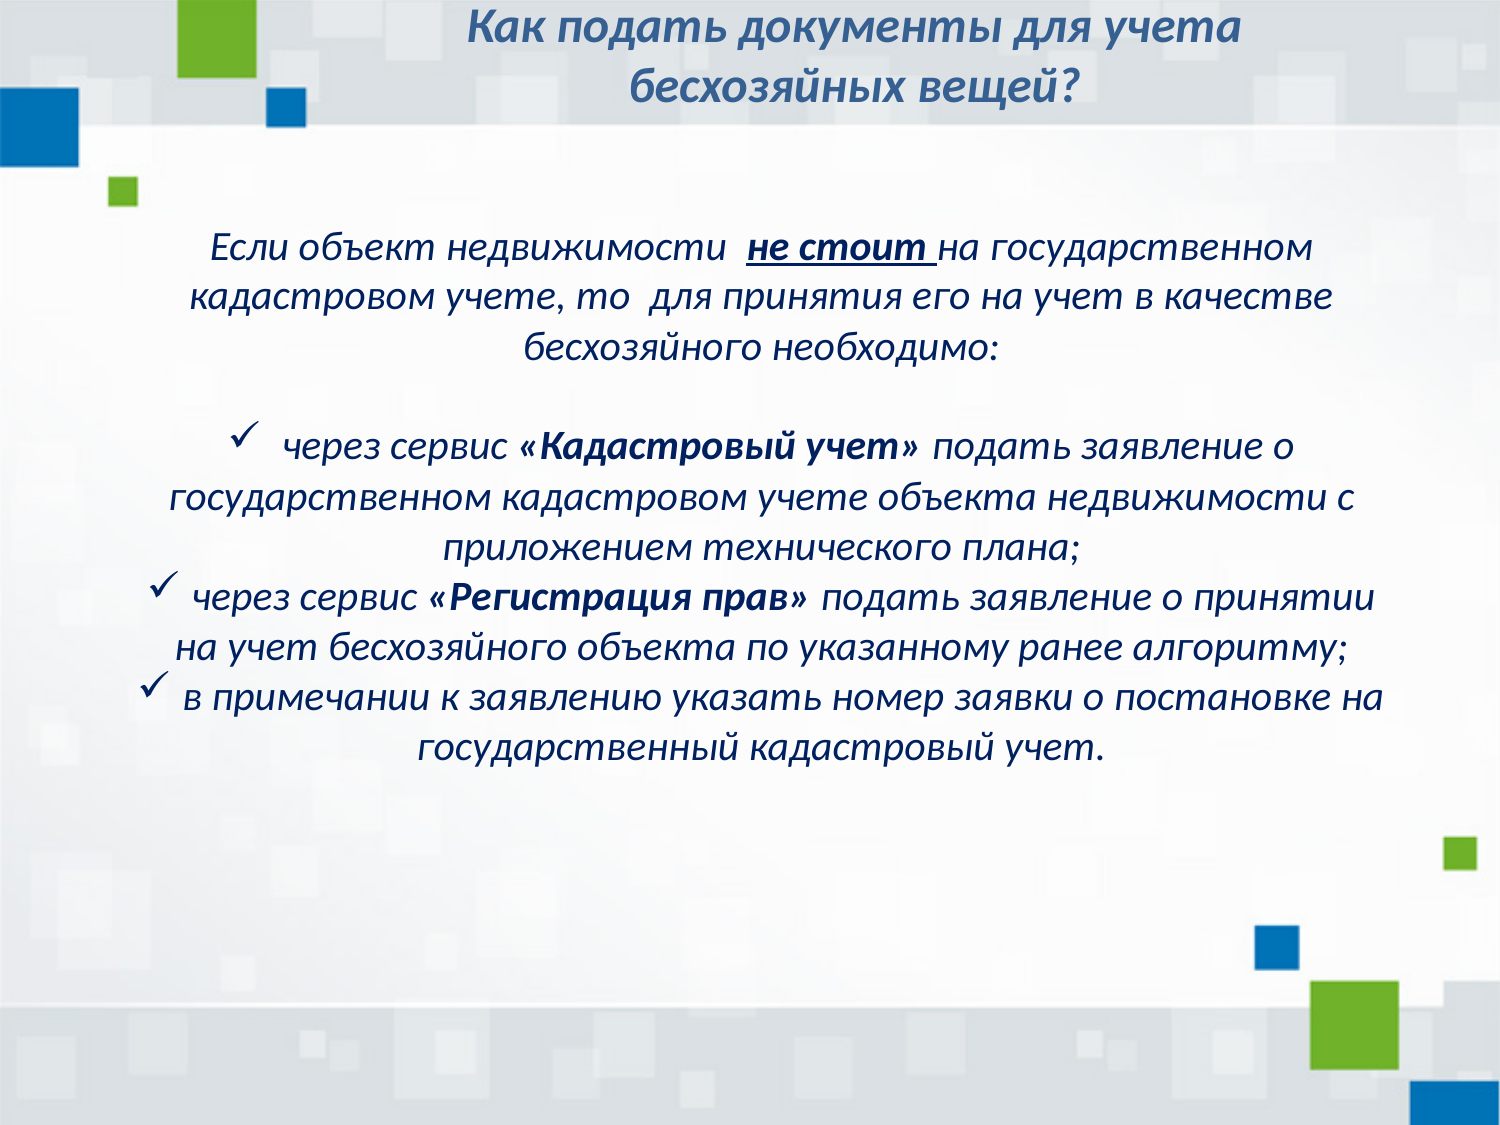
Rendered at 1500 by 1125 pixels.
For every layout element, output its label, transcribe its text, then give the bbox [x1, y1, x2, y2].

text_box Если объект недвижимости не стоит на государственном кадастровом учете, то для принятия его на учет в качестве бесхозяйного необходимо: через сервис «Кадастровый учет» подать заявление о государственном кадастровом учете объекта недвижимости с приложением технического плана; через сервис «Регистрация прав» подать заявление о принятии на учет бесхозяйного объекта по указанному ранее алгоритму; в примечании к заявлению указать номер заявки о постановке на государственный кадастровый учет. [117, 210, 1407, 856]
title Как подать документы для учета бесхозяйных вещей? [328, 0, 1382, 104]
picture [0, 0, 1500, 1125]
